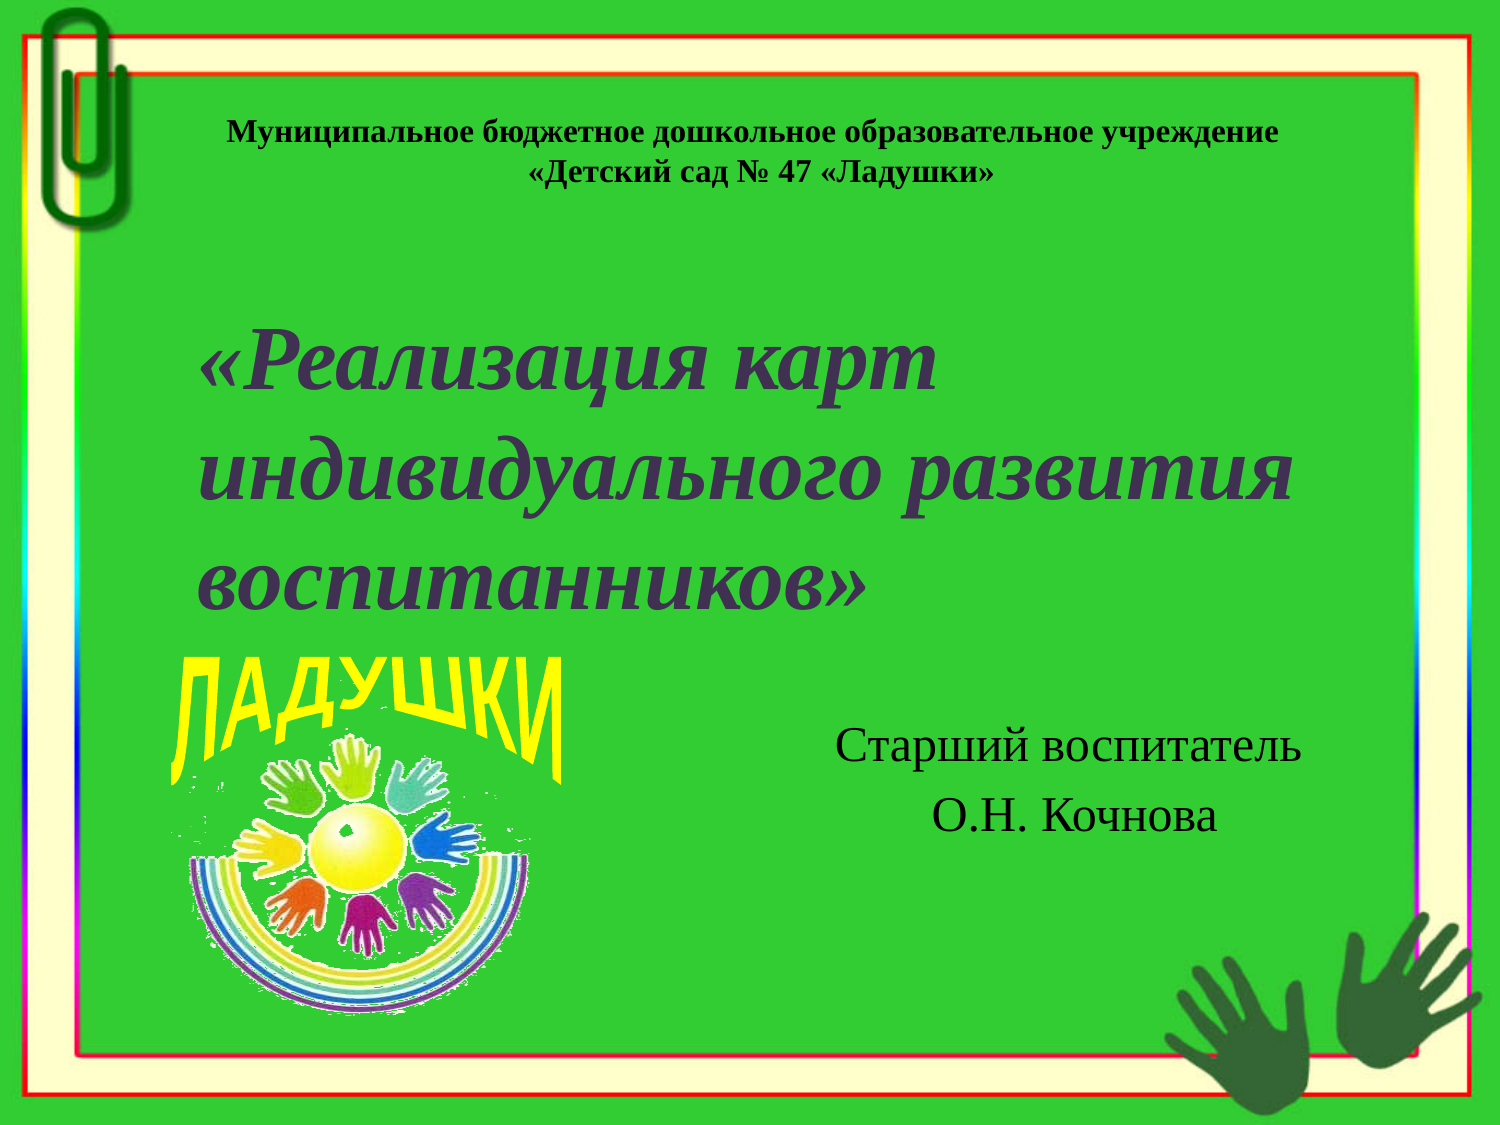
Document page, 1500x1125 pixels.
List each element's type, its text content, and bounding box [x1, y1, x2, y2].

picture [0, 0, 1500, 1125]
text_box Старший воспитатель О.Н. Кочнова [726, 704, 1424, 941]
text_box «Реализация карт индивидуального развития воспитанников» [182, 290, 1353, 636]
text_box Муниципальное бюджетное дошкольное образовательное учреждение «Детский сад № 47 «Ладушки» [123, 101, 1400, 197]
